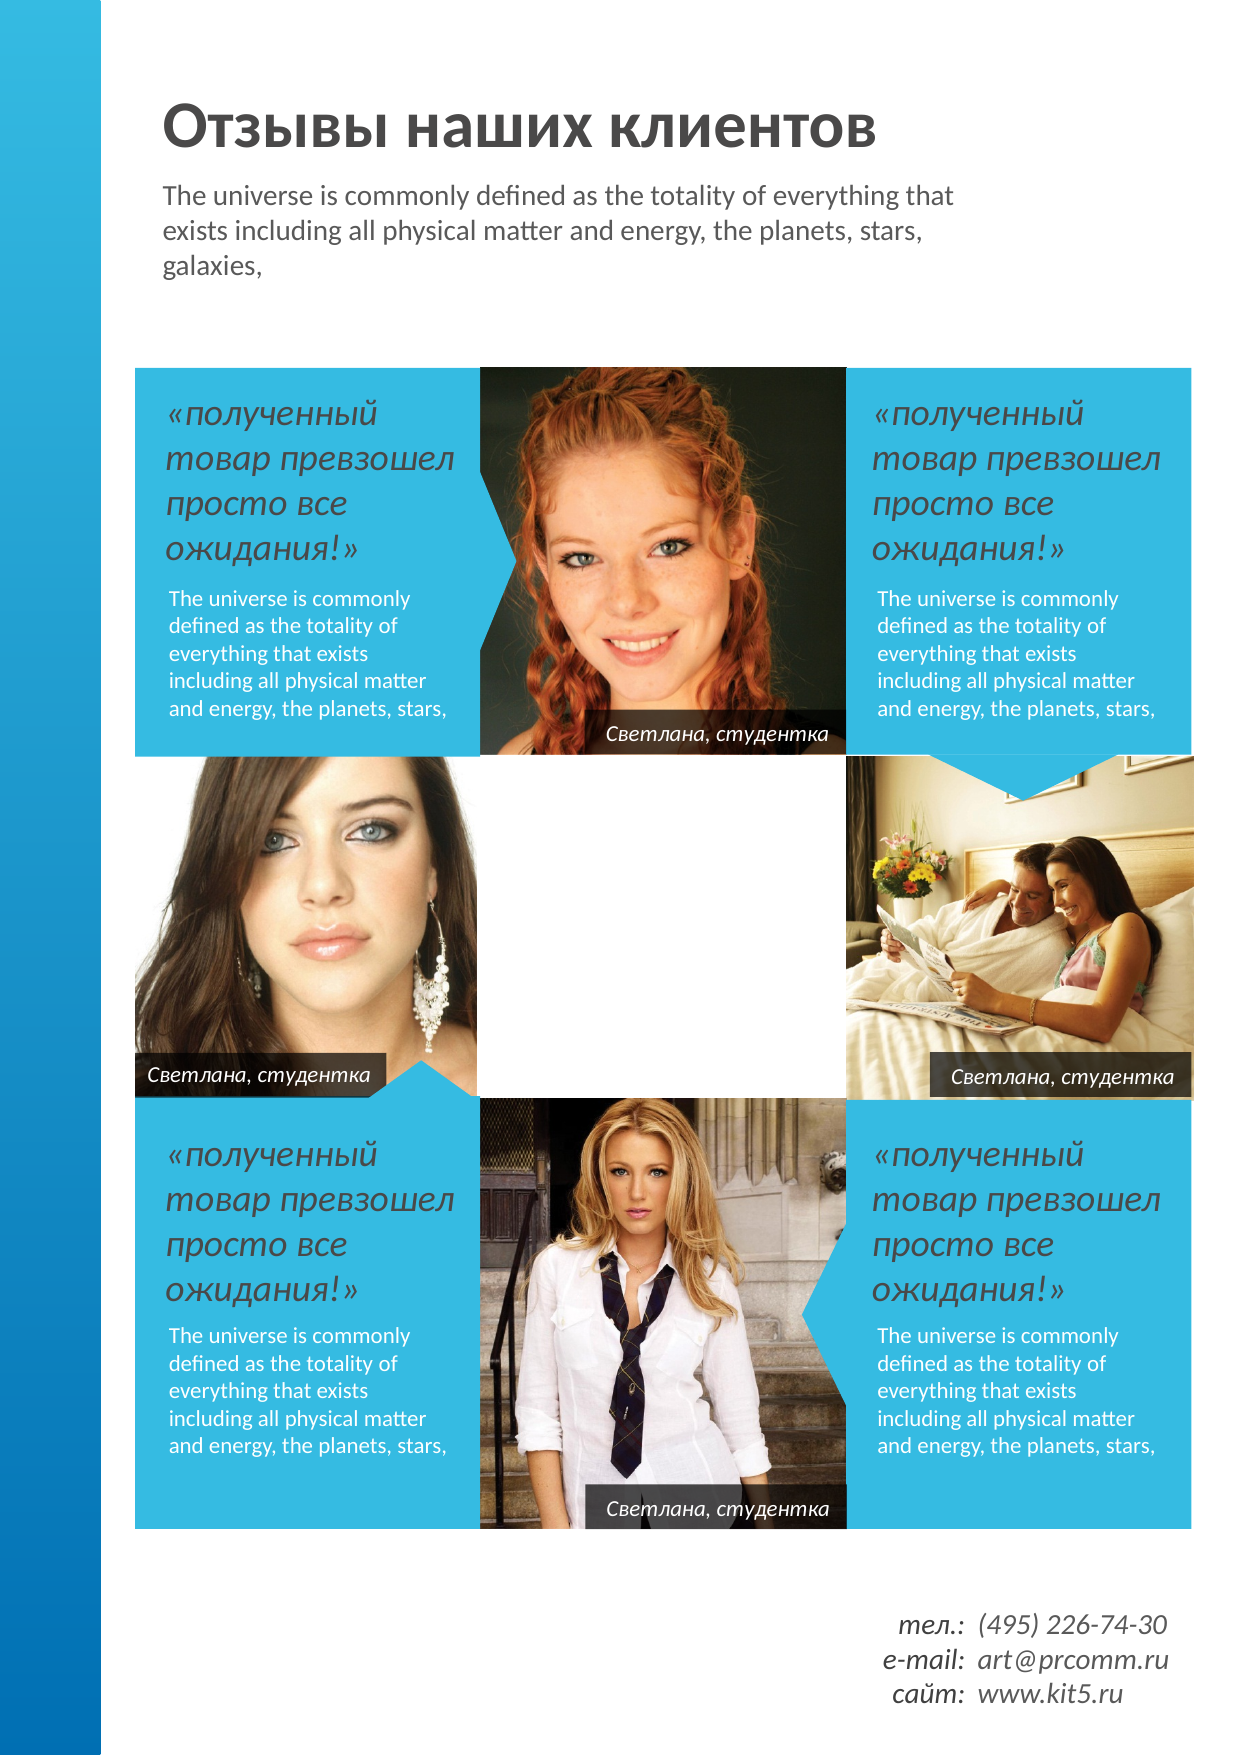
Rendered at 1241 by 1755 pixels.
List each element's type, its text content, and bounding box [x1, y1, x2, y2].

text_box The universe is commonly defined as the totality of everything that exists including all physical matter and energy, the planets, stars, [153, 1313, 467, 1466]
text_box [845, 366, 1193, 756]
text_box «полученный товар превзошел просто все ожидания!» [150, 1121, 472, 1316]
text_box (495) 226-74-30 art@prcomm.ru www.kit5.ru [962, 1597, 1223, 1718]
picture [134, 755, 1194, 1530]
text_box «полученный товар превзошел просто все ожидания!» [857, 380, 1183, 576]
text_box The universe is commonly defined as the totality of everything that exists including all physical matter and energy, the planets, stars, [862, 1313, 1176, 1466]
text_box [133, 1104, 472, 1531]
text_box The universe is commonly defined as the totality of everything that exists including all physical matter and energy, the planets, stars, [153, 576, 467, 729]
text_box Отзывы наших клиентов [147, 73, 987, 169]
text_box [133, 366, 480, 755]
text_box [0, 0, 102, 1755]
picture [480, 367, 847, 755]
text_box [851, 1108, 1193, 1531]
text_box The universe is commonly defined as the totality of everything that exists including all physical matter and energy, the planets, stars, [862, 576, 1176, 729]
text_box «полученный товар превзошел просто все ожидания!» [150, 380, 474, 576]
text_box тел.: e-mail: сайт: [767, 1597, 962, 1718]
text_box The universe is commonly defined as the totality of everything that exists including all physical matter and energy, the planets, stars, galaxies, [147, 169, 981, 289]
text_box «полученный товар превзошел просто все ожидания!» [857, 1121, 1183, 1316]
